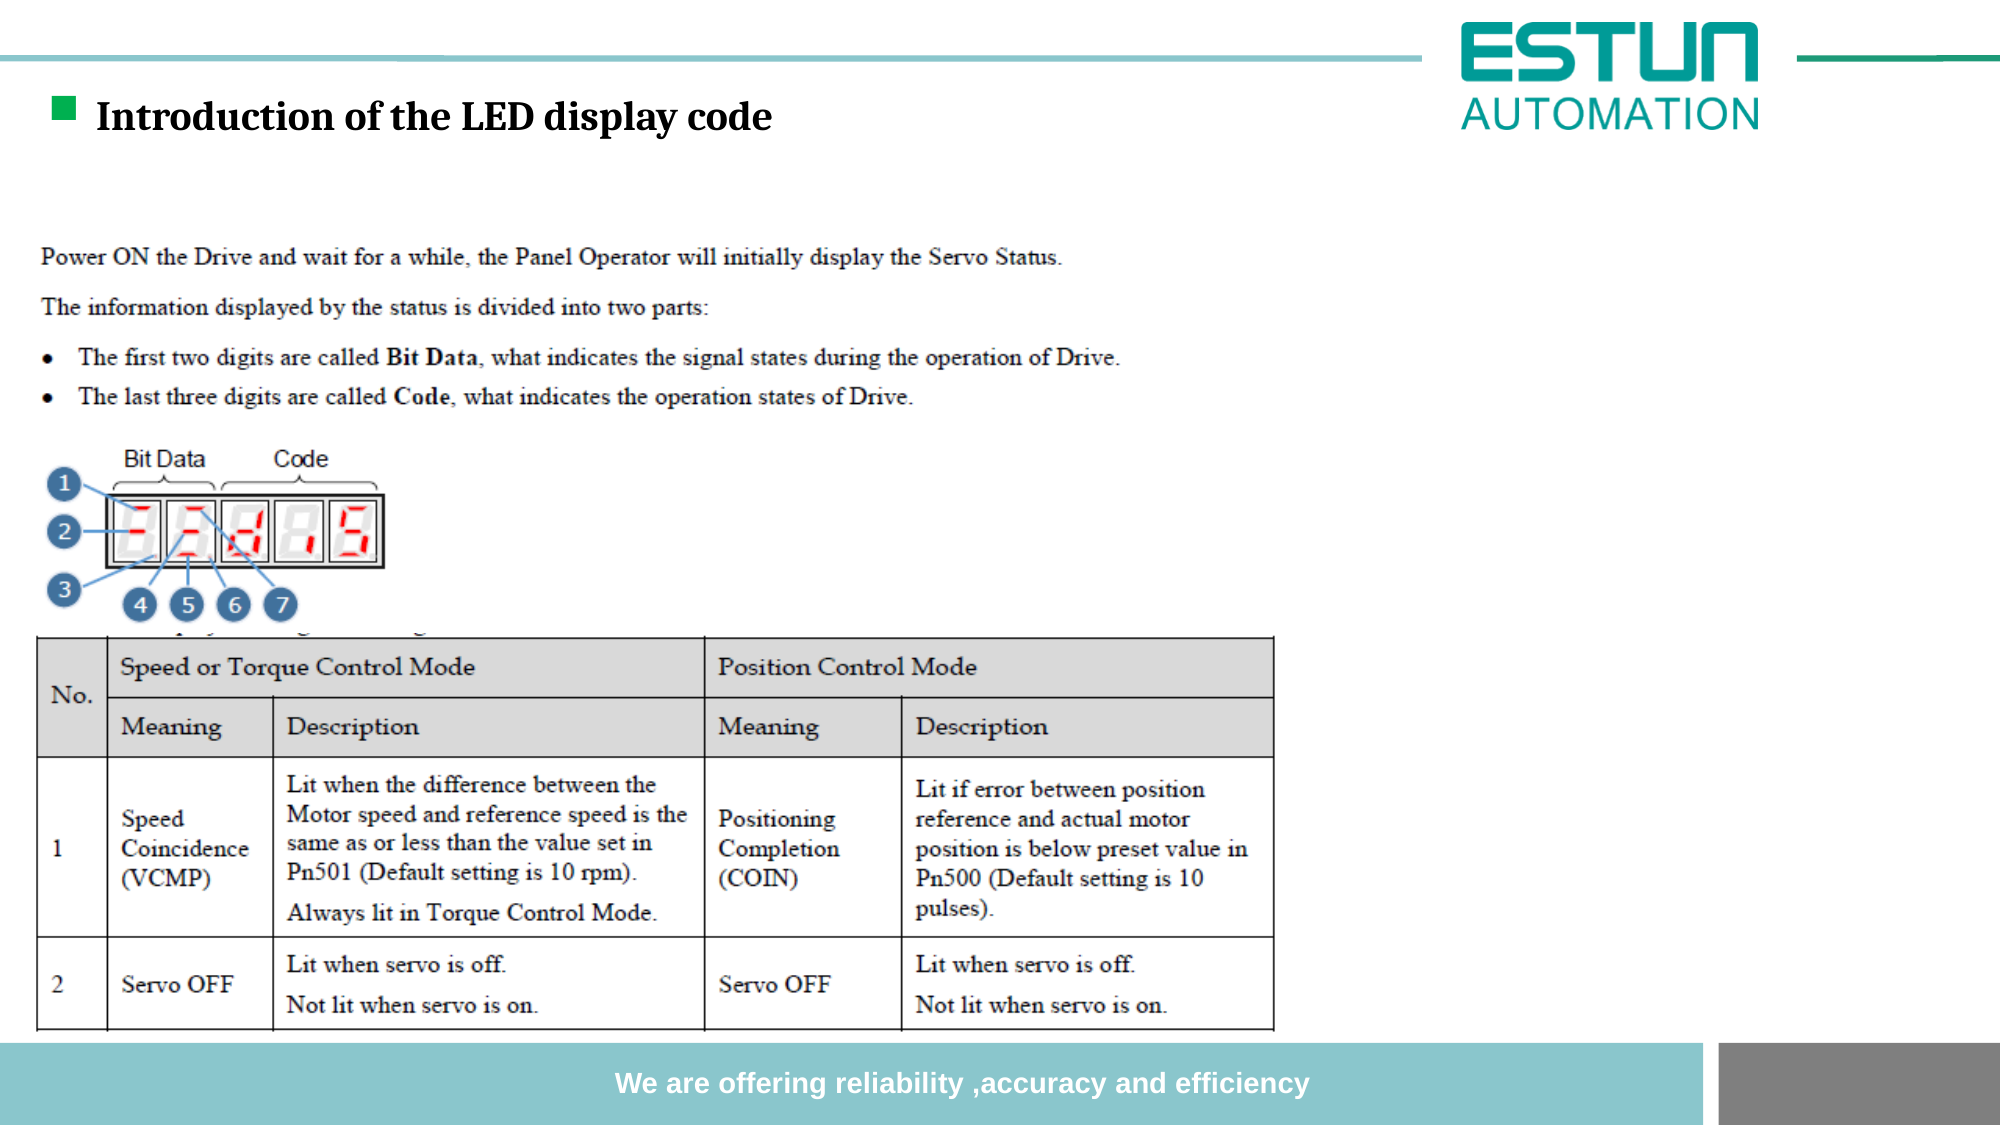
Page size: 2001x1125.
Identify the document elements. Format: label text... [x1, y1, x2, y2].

picture [35, 633, 1278, 1035]
picture [1461, 22, 1758, 130]
text_box Introduction of the LED display code [35, 57, 1328, 146]
picture [35, 243, 1128, 632]
